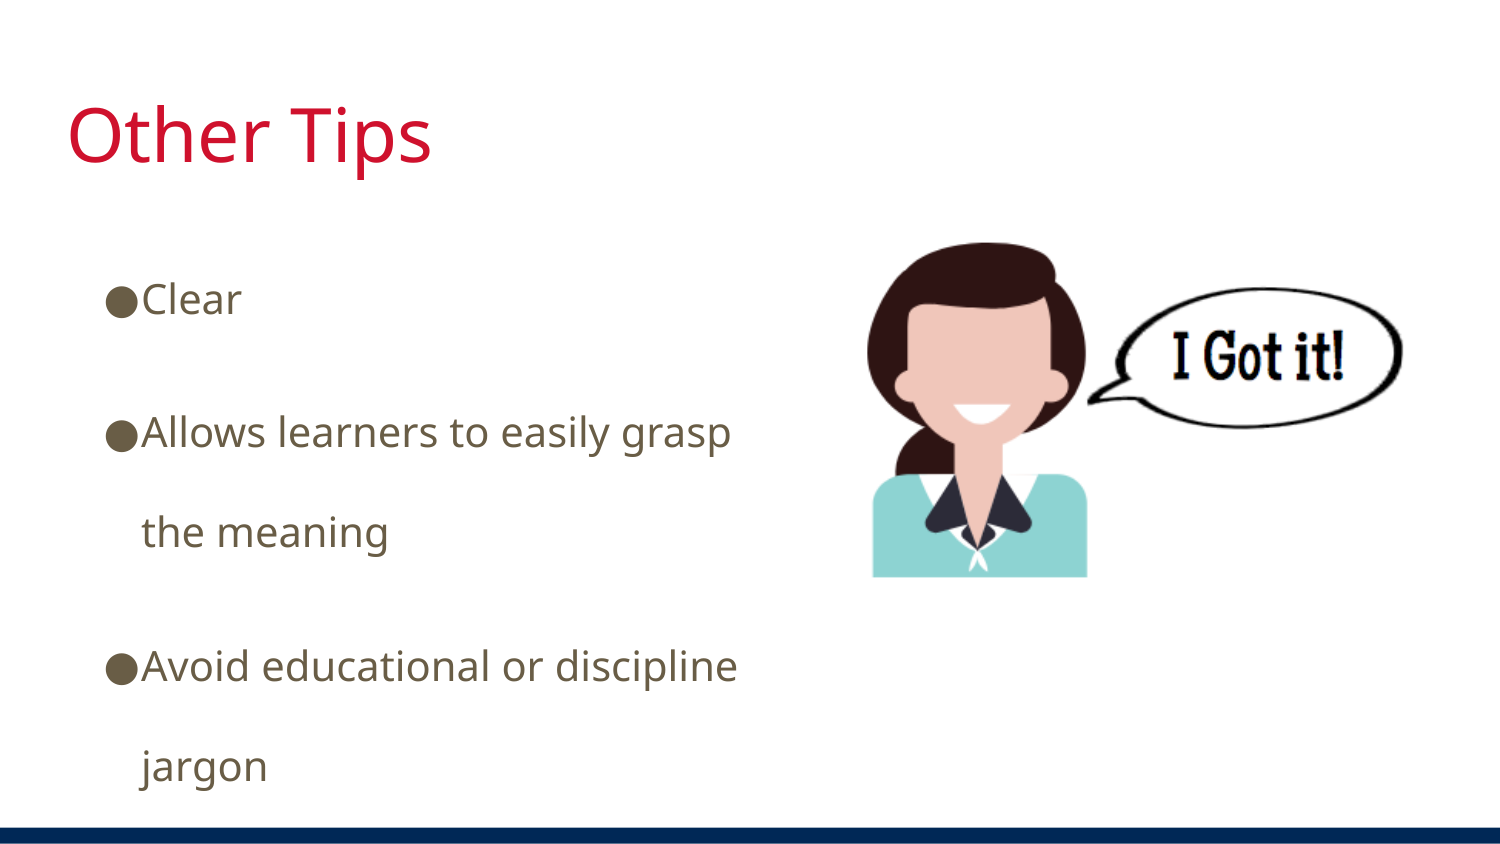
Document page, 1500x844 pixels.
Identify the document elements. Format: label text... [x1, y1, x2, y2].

list Clear Allows learners to easily grasp the meaning Avoid educational or discipline jargon [51, 207, 807, 750]
picture [805, 189, 1475, 610]
title Other Tips [51, 72, 1449, 189]
